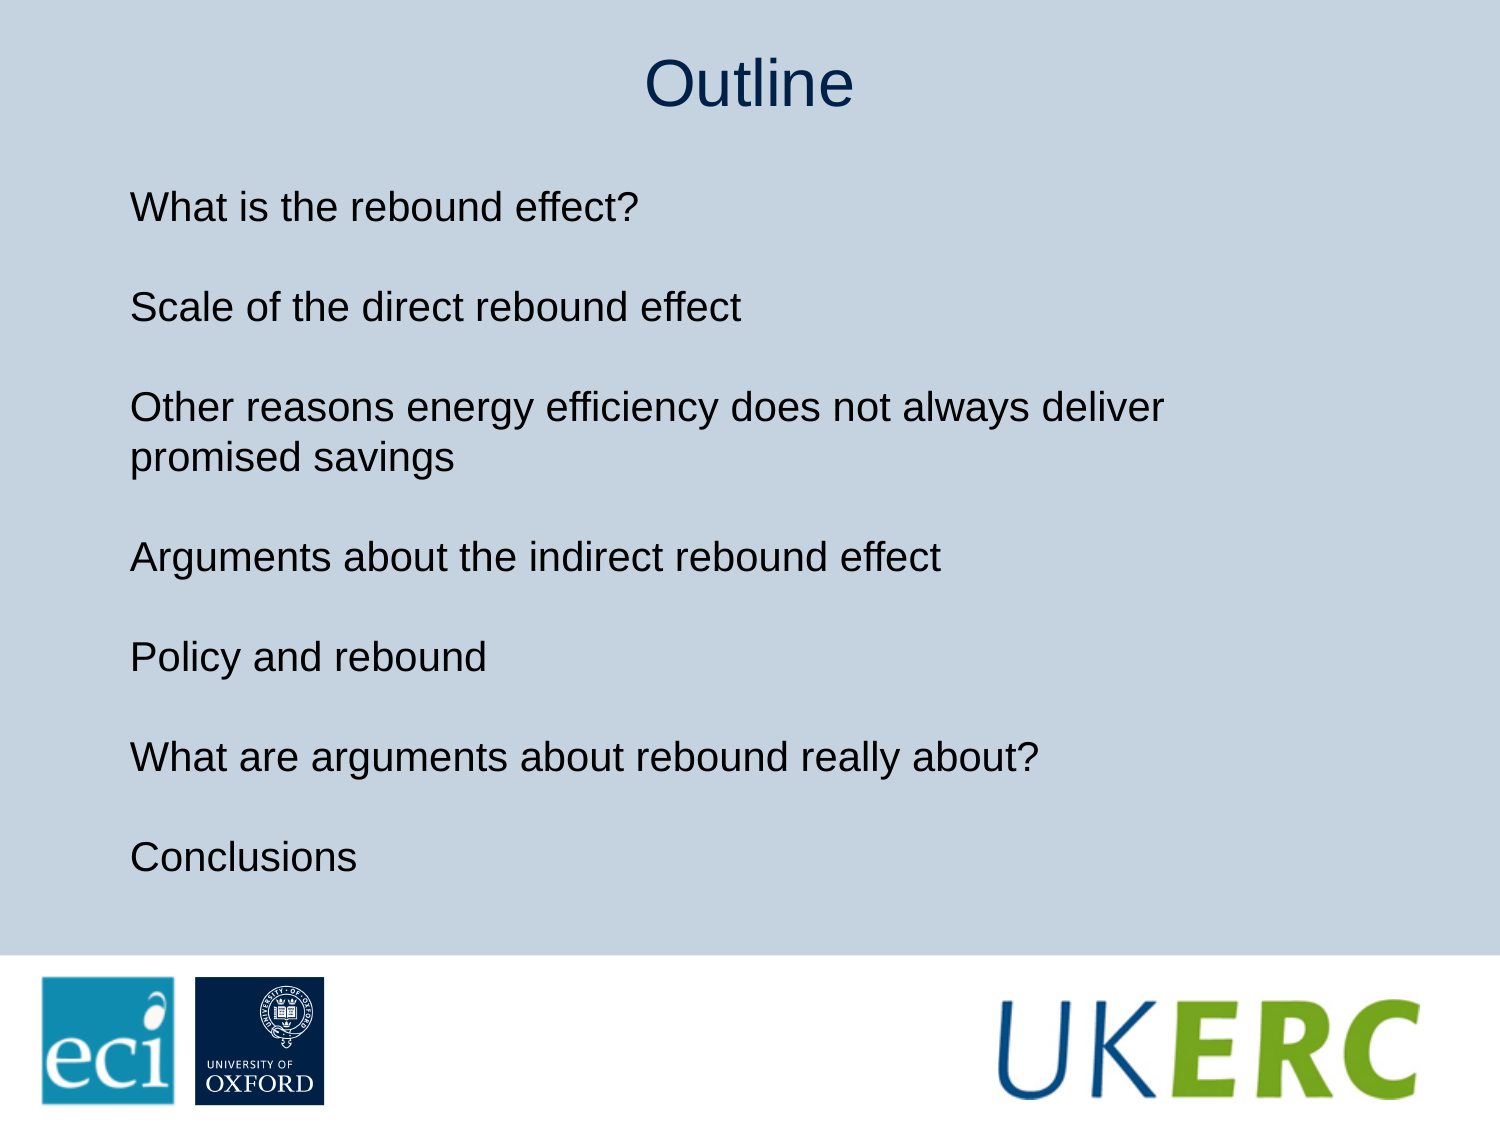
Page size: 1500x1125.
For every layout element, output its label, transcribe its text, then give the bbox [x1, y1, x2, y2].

picture [997, 998, 1421, 1100]
picture [194, 976, 325, 1106]
text_box What is the rebound effect? Scale of the direct rebound effect Other reasons energy efficiency does not always deliver promised savings Arguments about the indirect rebound effect Policy and rebound What are arguments about rebound really about? Conclusions [115, 172, 1356, 888]
title Outline [112, 42, 1388, 197]
picture [41, 976, 176, 1106]
